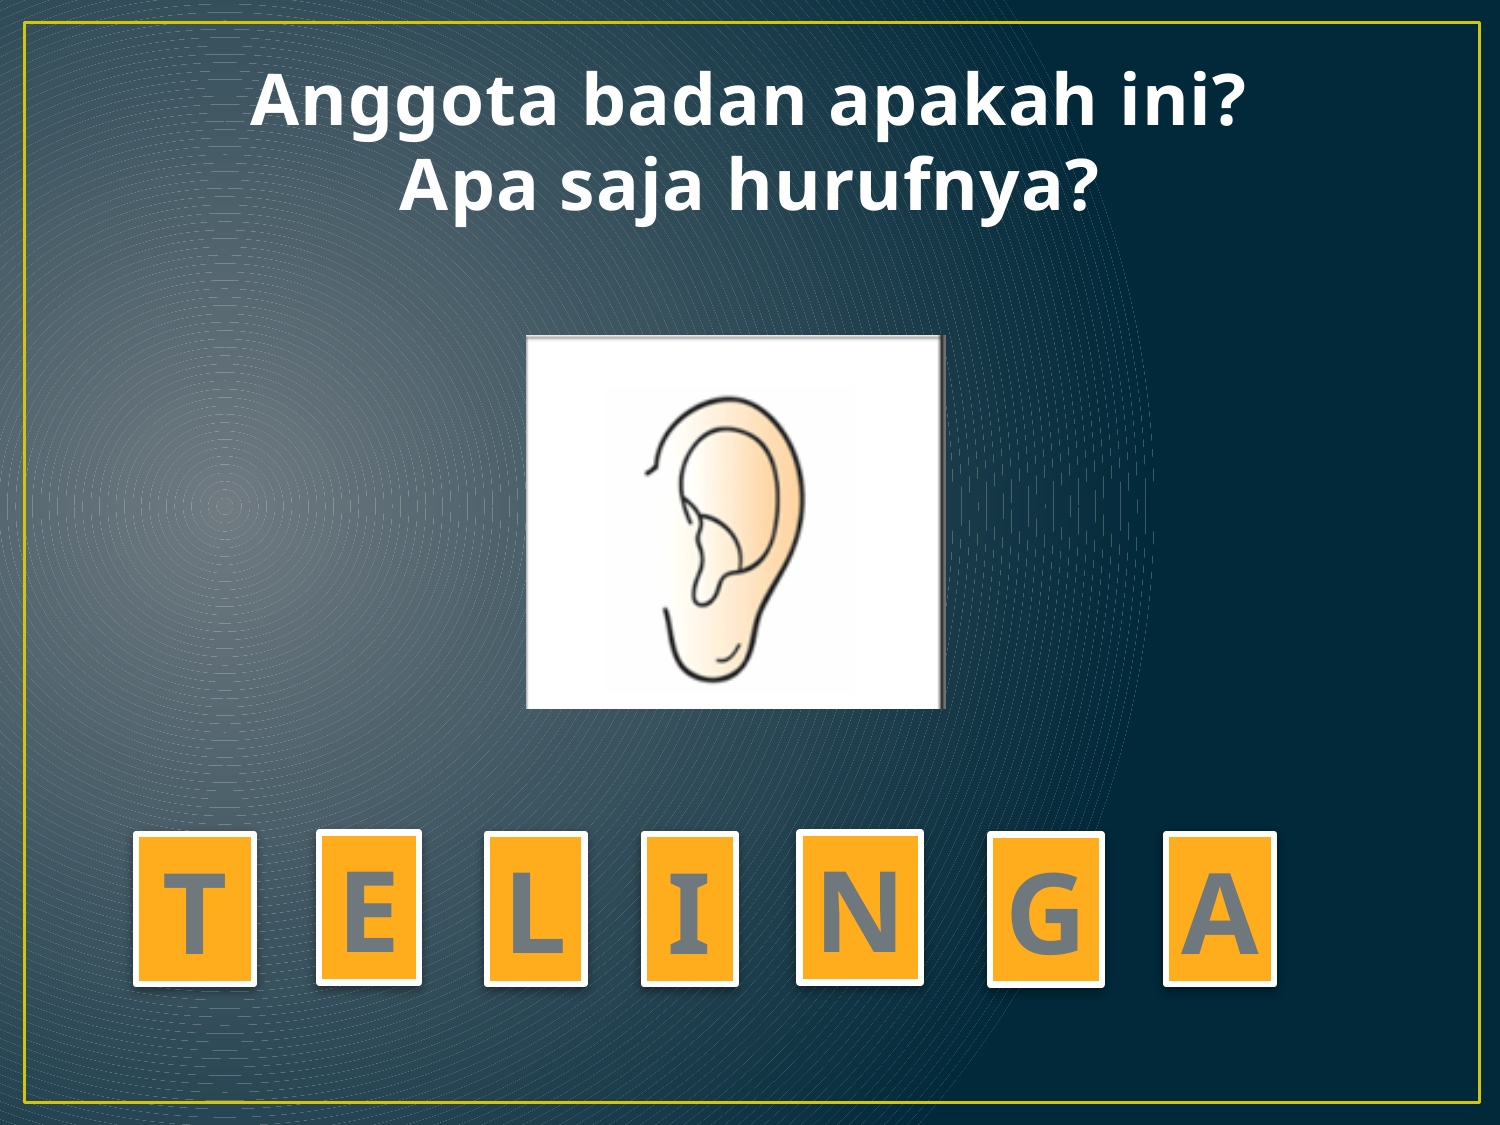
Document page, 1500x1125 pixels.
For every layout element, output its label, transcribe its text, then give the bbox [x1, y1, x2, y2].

picture [525, 335, 946, 709]
text_box G [987, 831, 1105, 988]
text_box L [484, 831, 588, 987]
title Anggota badan apakah ini? Apa saja hurufnya? [75, 45, 1425, 233]
text_box T [133, 831, 257, 987]
text_box A [1163, 831, 1277, 987]
text_box I [641, 831, 739, 987]
text_box N [796, 829, 924, 986]
text_box E [316, 829, 422, 986]
